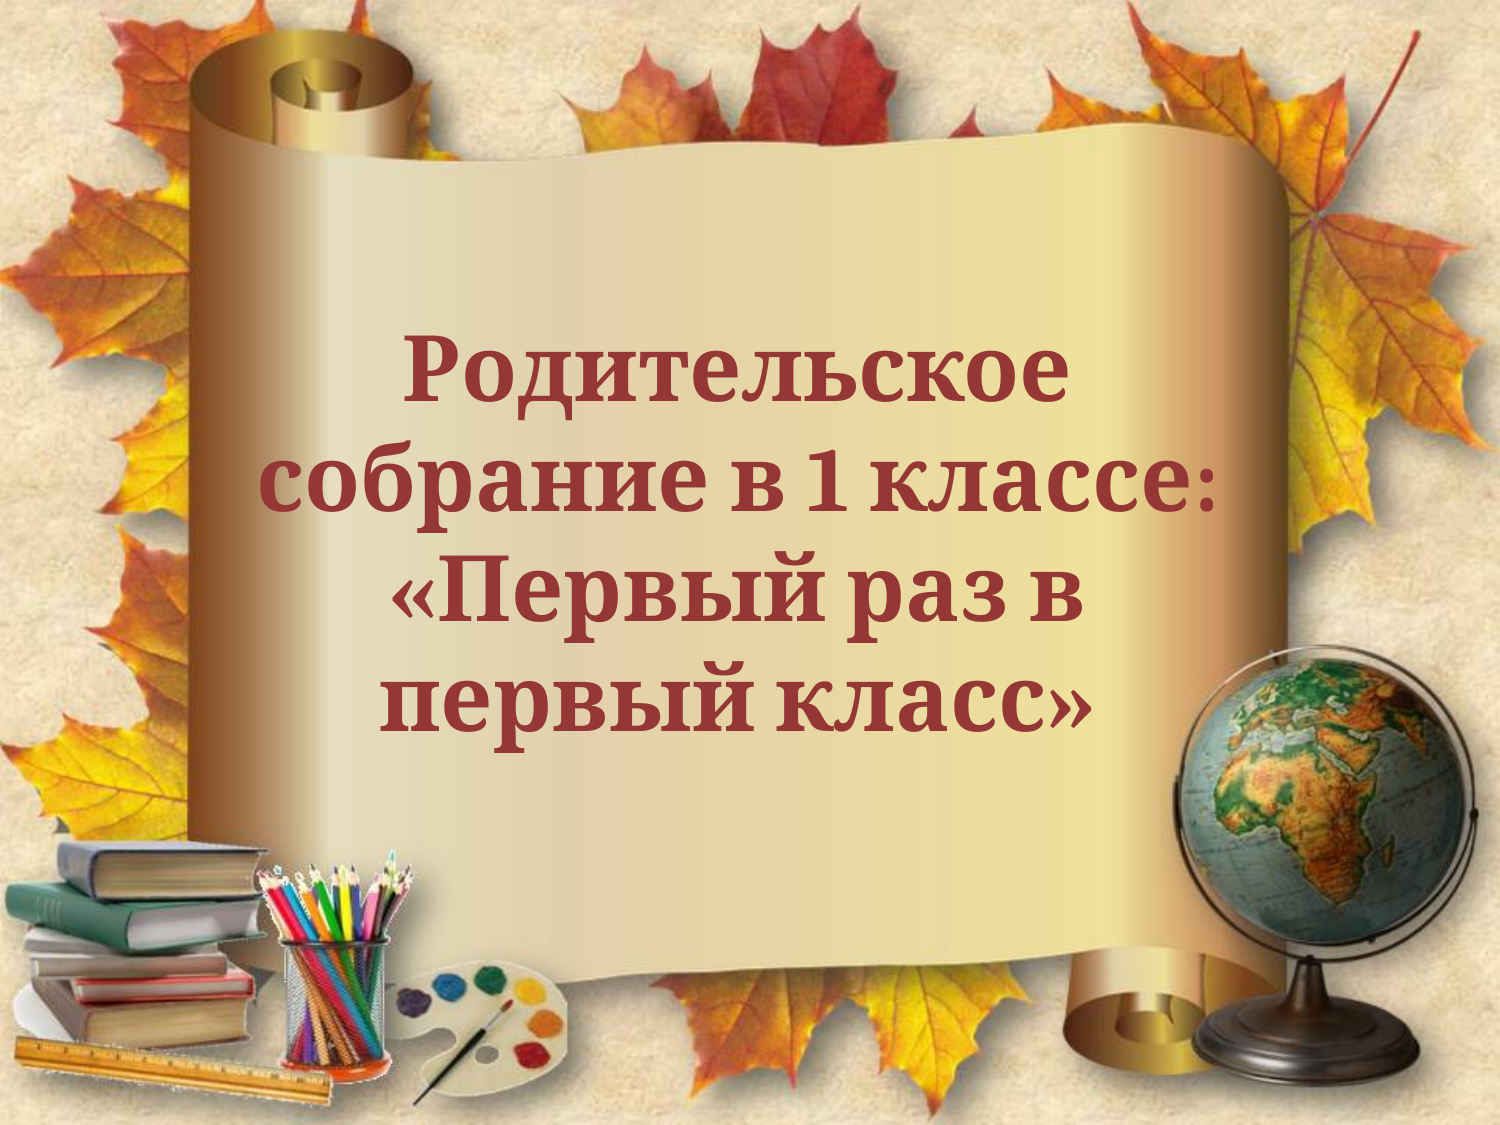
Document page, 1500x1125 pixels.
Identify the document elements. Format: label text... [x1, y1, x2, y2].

picture [0, 0, 1500, 1125]
title Родительское собрание в 1 классе: «Первый раз в первый класс» [204, 408, 1272, 651]
